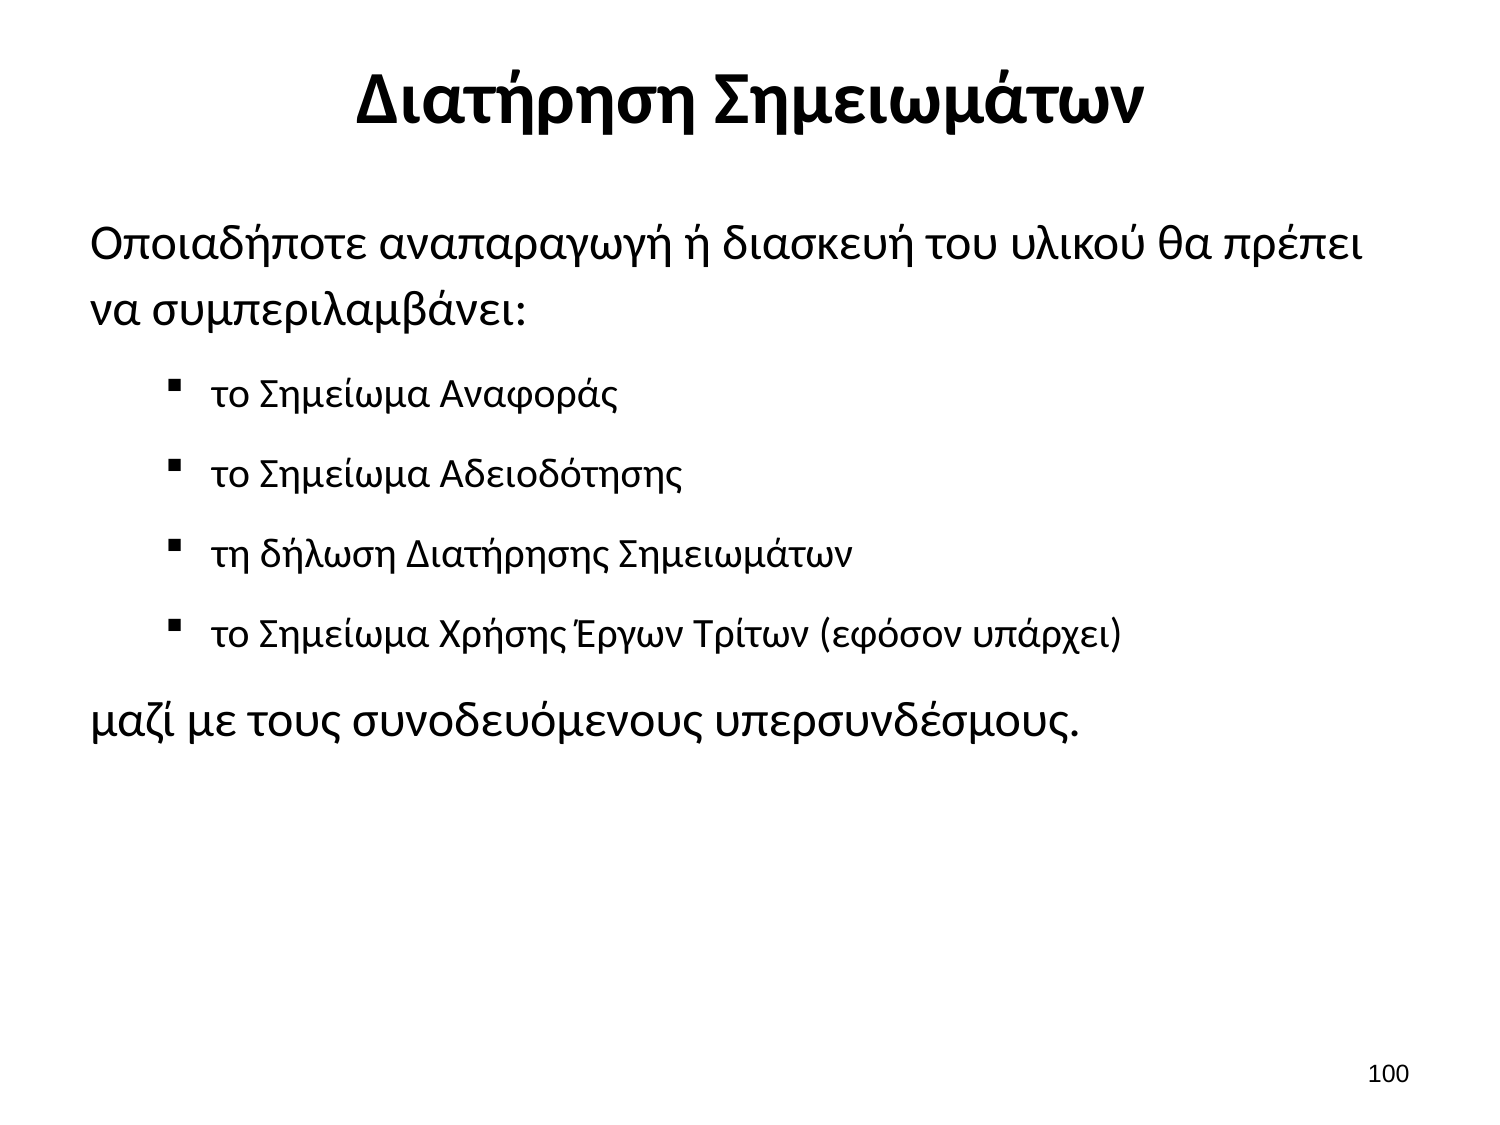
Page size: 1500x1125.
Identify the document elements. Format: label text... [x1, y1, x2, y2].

list Οποιαδήποτε αναπαραγωγή ή διασκευή του υλικού θα πρέπει να συμπεριλαμβάνει: το Σημείωμα Αναφοράς το Σημείωμα Αδειοδότησης τη δήλωση Διατήρησης Σημειωμάτων το Σημείωμα Χρήσης Έργων Τρίτων (εφόσον υπάρχει) μαζί με τους συνοδευόμενους υπερσυνδέσμους. [75, 196, 1425, 1024]
slide_number 99 [1074, 1042, 1425, 1103]
title Διατήρηση Σημειωμάτων [76, 19, 1427, 169]
